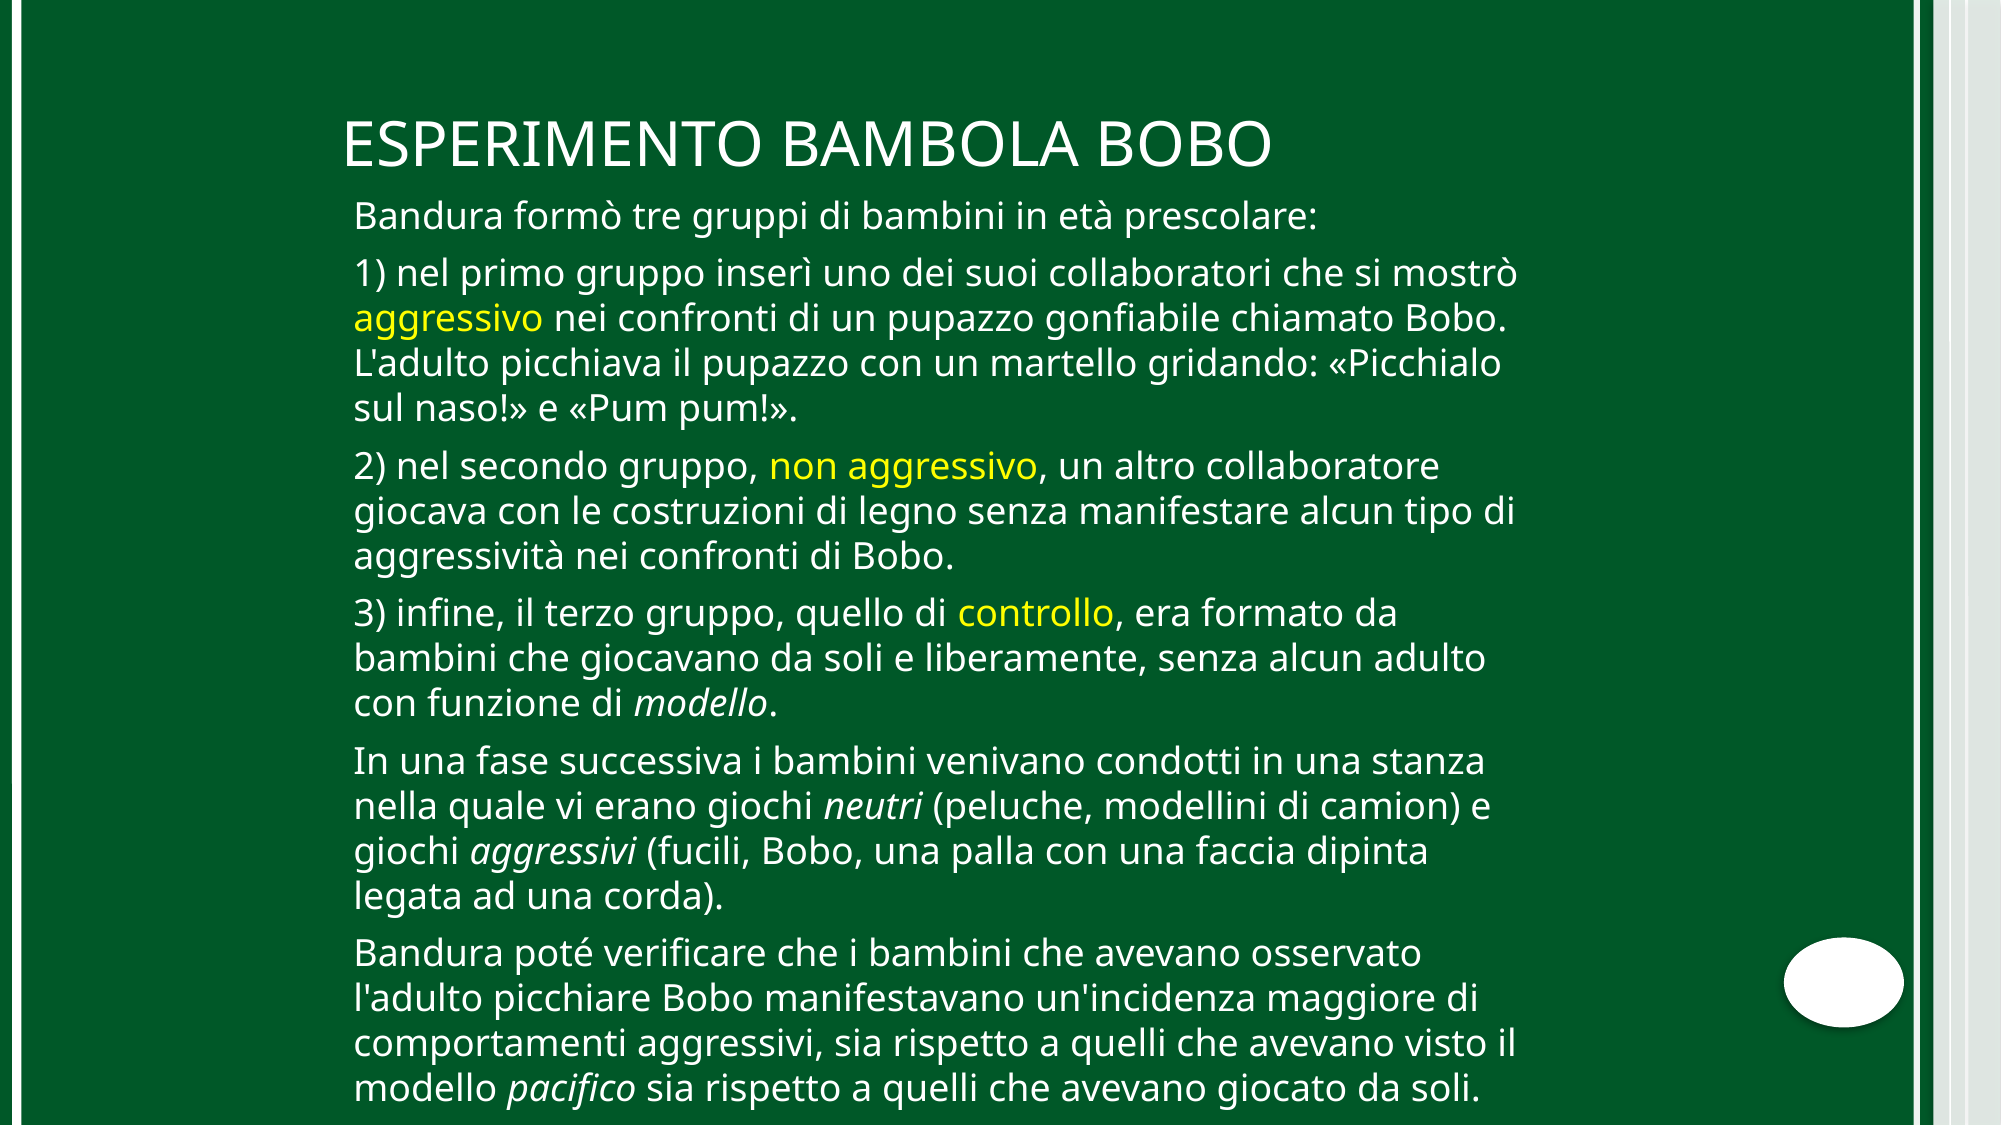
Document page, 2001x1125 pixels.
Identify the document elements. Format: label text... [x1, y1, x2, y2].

title ESPERIMENTO BAMBOLA BOBO [326, 0, 1552, 187]
list Bandura formò tre gruppi di bambini in età prescolare: 1) nel primo gruppo inserì uno dei suoi collaboratori che si mostrò aggressivo nei confronti di un pupazzo gonfiabile chiamato Bobo. L'adulto picchiava il pupazzo con un martello gridando: «Picchialo sul naso!» e «Pum pum!». 2) nel secondo gruppo, non aggressivo, un altro collaboratore giocava con le costruzioni di legno senza manifestare alcun tipo di aggressività nei confronti di Bobo. 3) infine, il terzo gruppo, quello di controllo, era formato da bambini che giocavano da soli e liberamente, senza alcun adulto con funzione di modello. In una fase successiva i bambini venivano condotti in una stanza nella quale vi erano giochi neutri (peluche, modellini di camion) e giochi aggressivi (fucili, Bobo, una palla con una faccia dipinta legata ad una corda). Bandura poté verificare che i bambini che avevano osservato l'adulto picchiare Bobo manifestavano un'incidenza maggiore di comportamenti aggressivi, sia rispetto a quelli che avevano visto il modello pacifico sia rispetto a quelli che avevano giocato da soli. [338, 184, 1564, 984]
